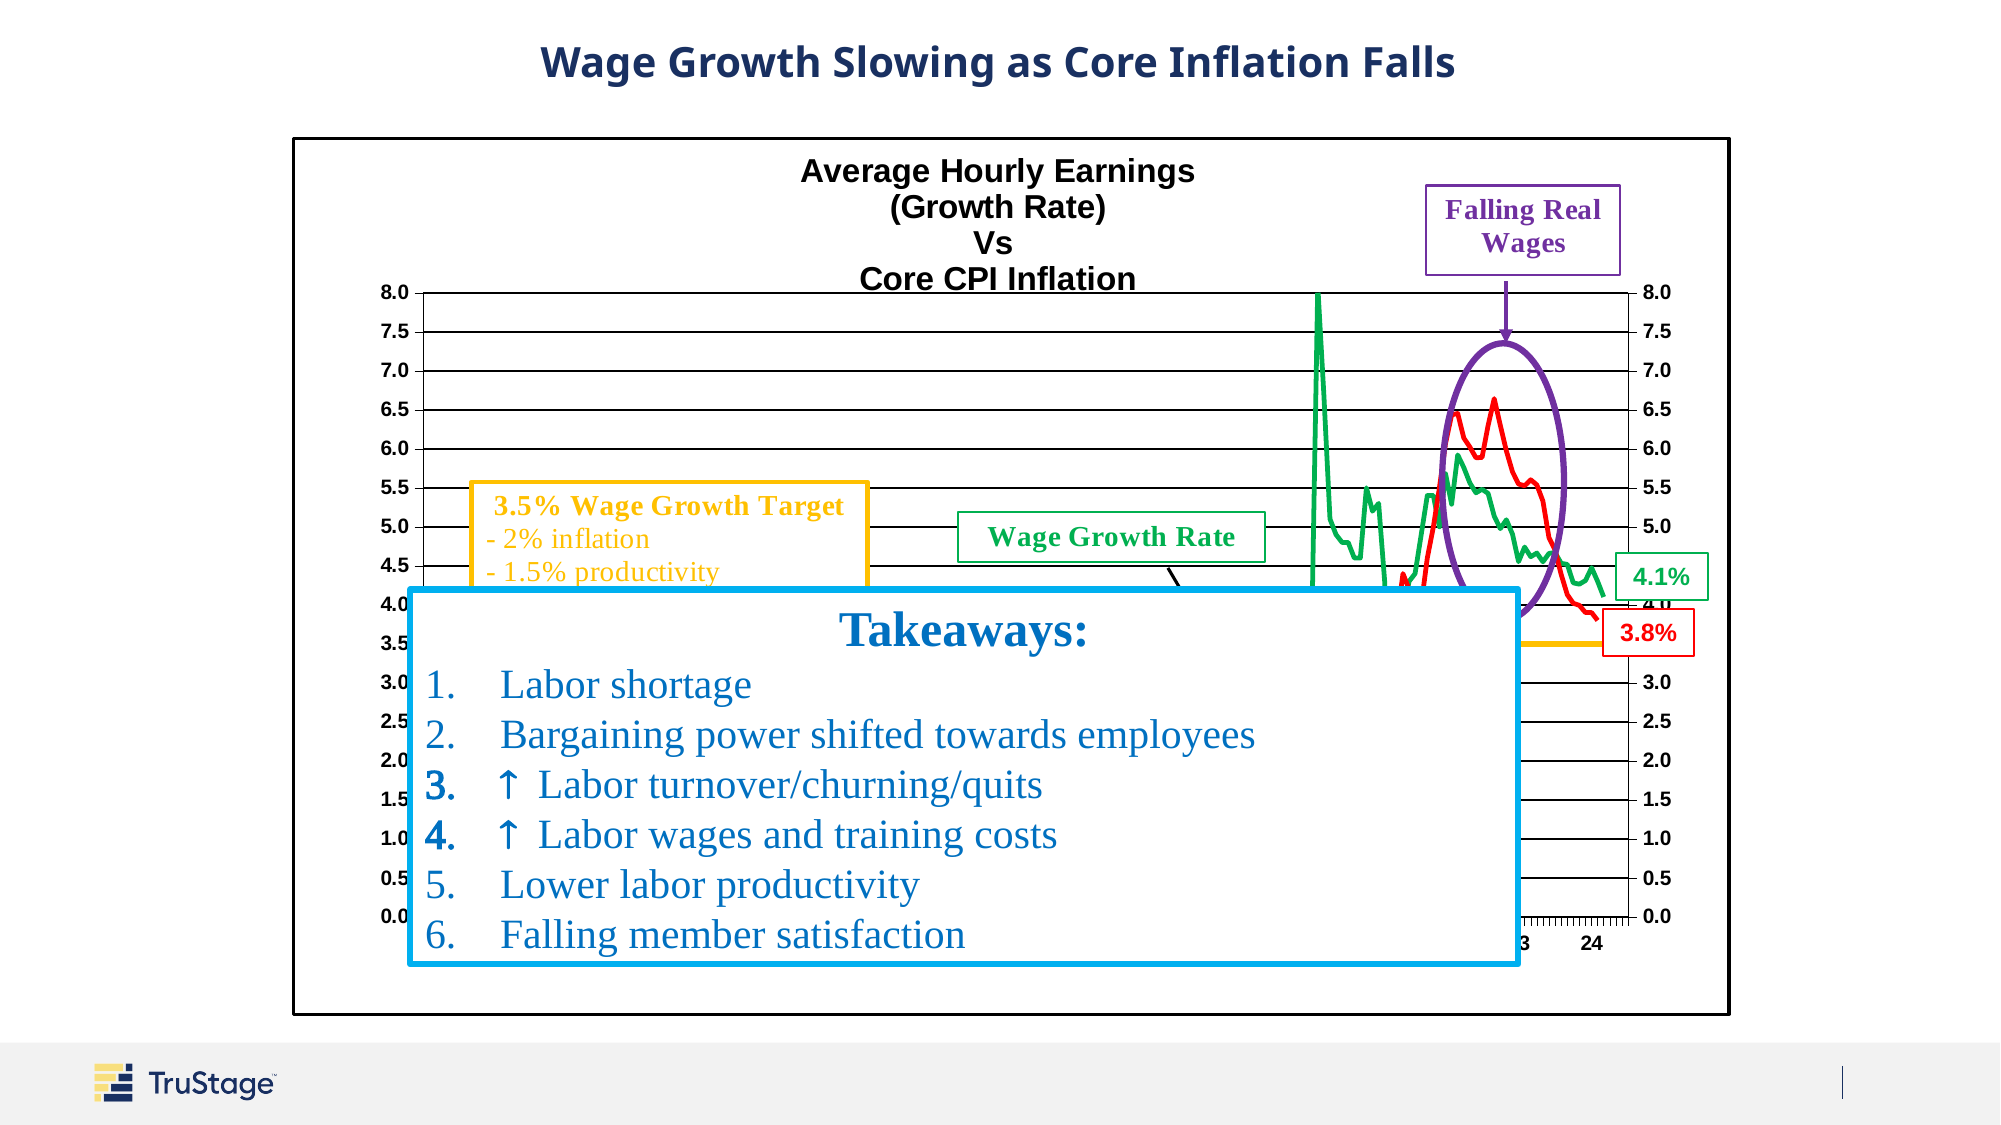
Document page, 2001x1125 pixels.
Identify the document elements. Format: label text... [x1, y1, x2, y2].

title Wage Growth Slowing as Core Inflation Falls [305, 28, 1695, 94]
chart [292, 136, 1731, 1016]
picture [72, 1041, 299, 1124]
